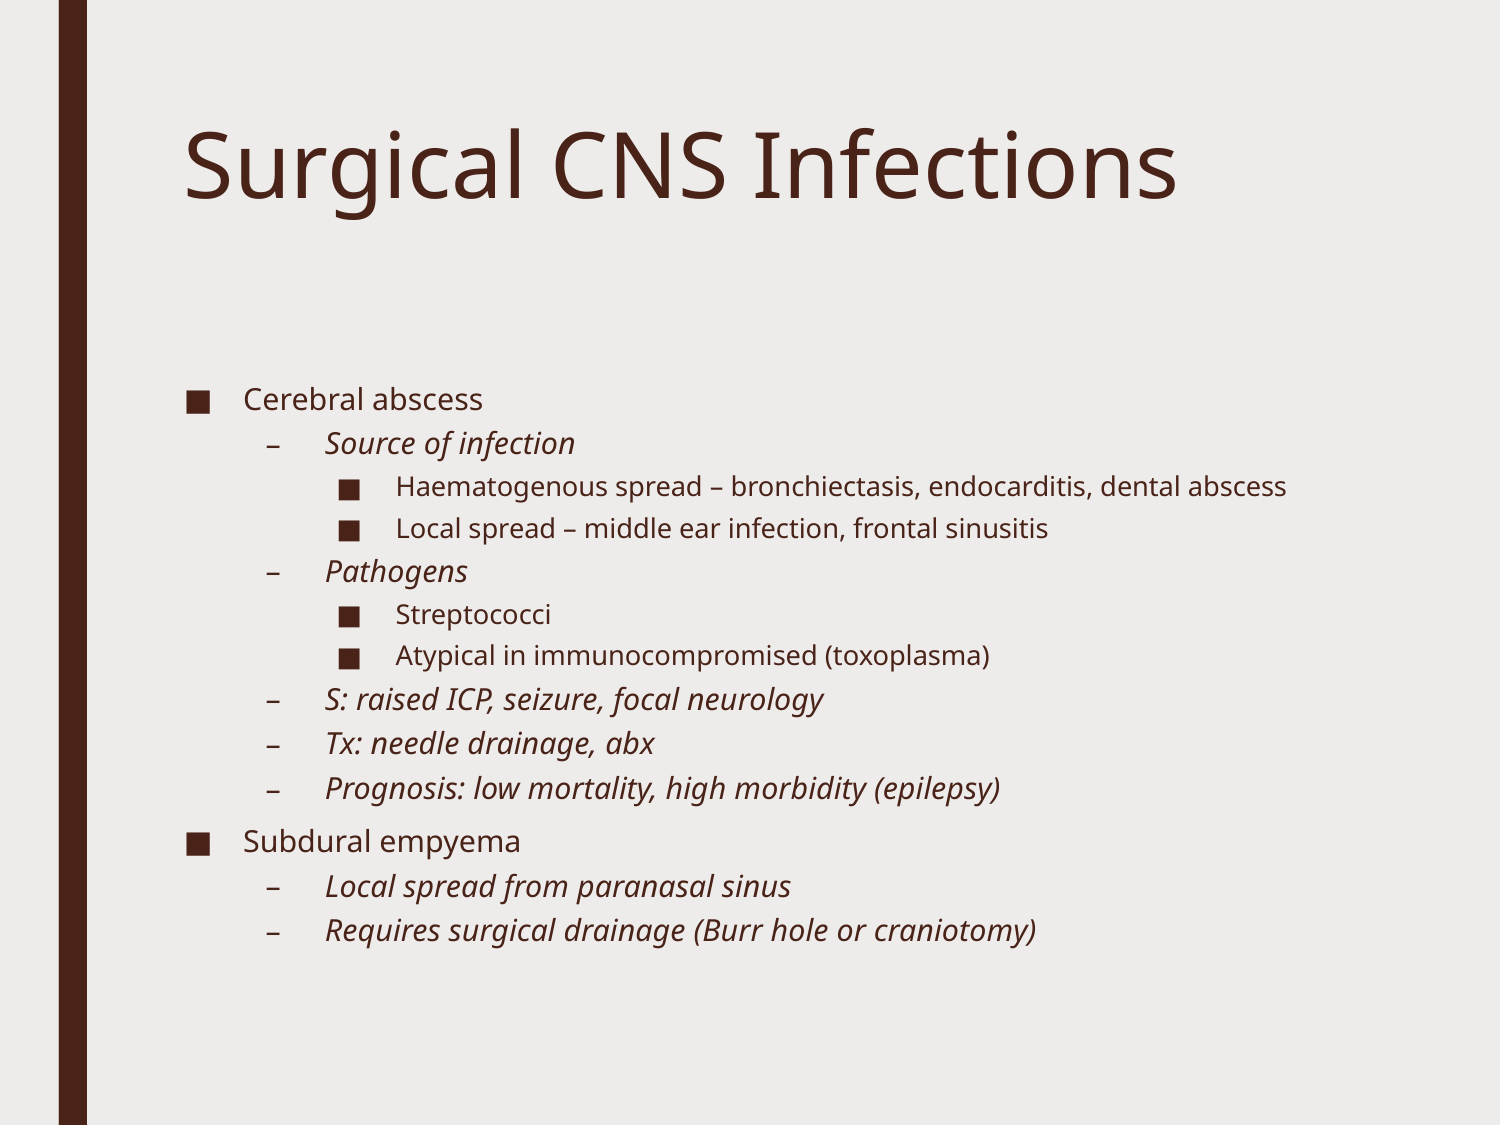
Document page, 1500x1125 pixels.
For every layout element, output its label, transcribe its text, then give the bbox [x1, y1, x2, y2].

title Surgical CNS Infections [168, 112, 1351, 357]
list Cerebral abscess Source of infection Haematogenous spread – bronchiectasis, endocarditis, dental abscess Local spread – middle ear infection, frontal sinusitis Pathogens Streptococci Atypical in immunocompromised (toxoplasma) S: raised ICP, seizure, focal neurology Tx: needle drainage, abx Prognosis: low mortality, high morbidity (epilepsy) Subdural empyema Local spread from paranasal sinus Requires surgical drainage (Burr hole or craniotomy) [168, 375, 1351, 963]
